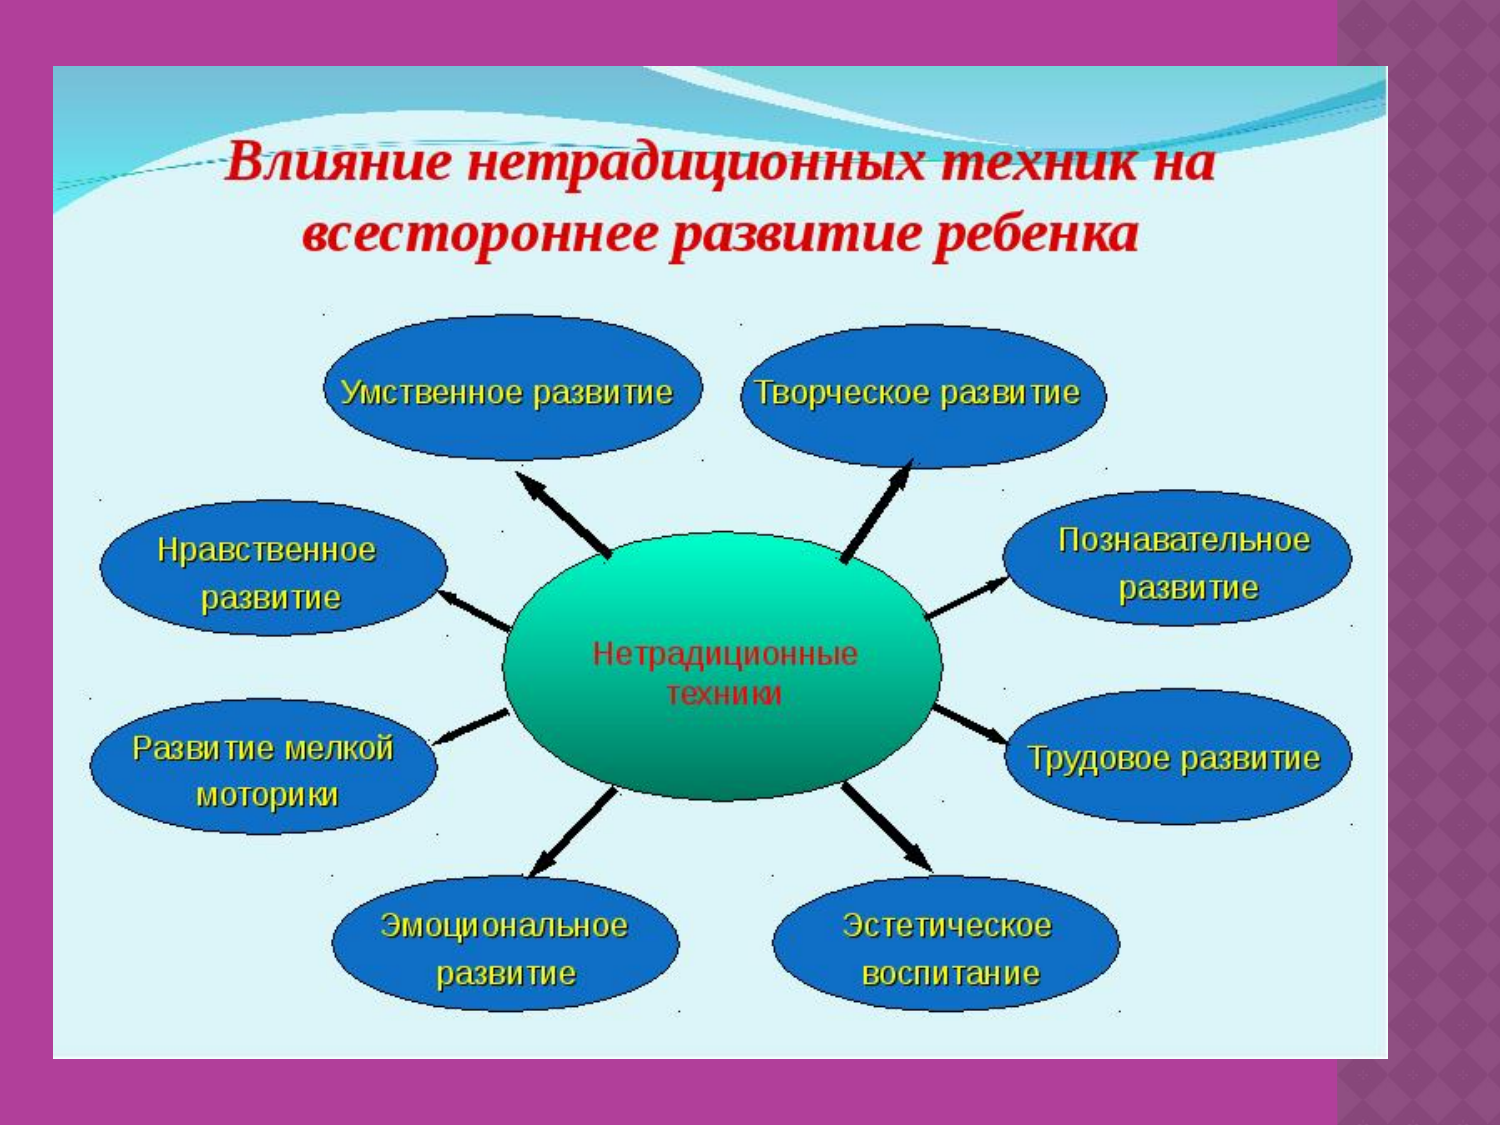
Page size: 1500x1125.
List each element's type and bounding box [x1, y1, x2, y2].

list [52, 65, 1389, 1060]
